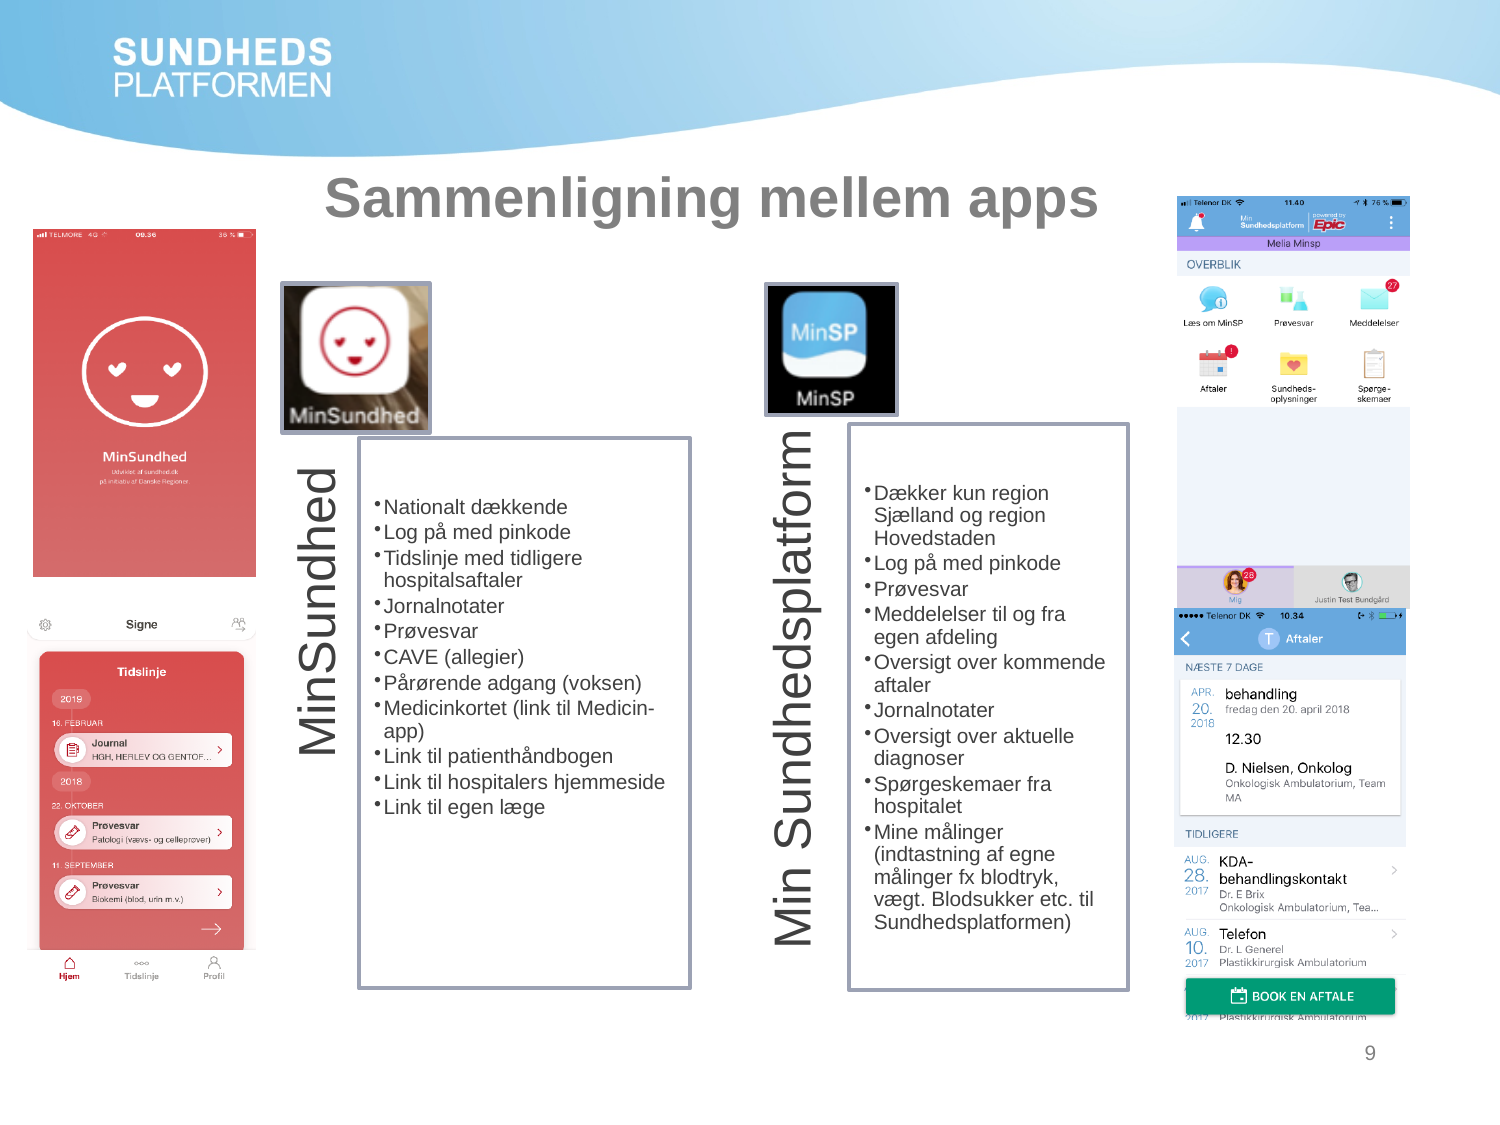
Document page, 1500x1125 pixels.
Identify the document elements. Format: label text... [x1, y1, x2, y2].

picture [1174, 196, 1410, 1021]
picture [0, 0, 1500, 161]
slide_number 9 [1026, 1039, 1376, 1118]
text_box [277, 247, 1140, 1012]
title Sammenligning mellem apps [324, 160, 1128, 230]
picture [33, 229, 257, 577]
picture [27, 597, 257, 988]
